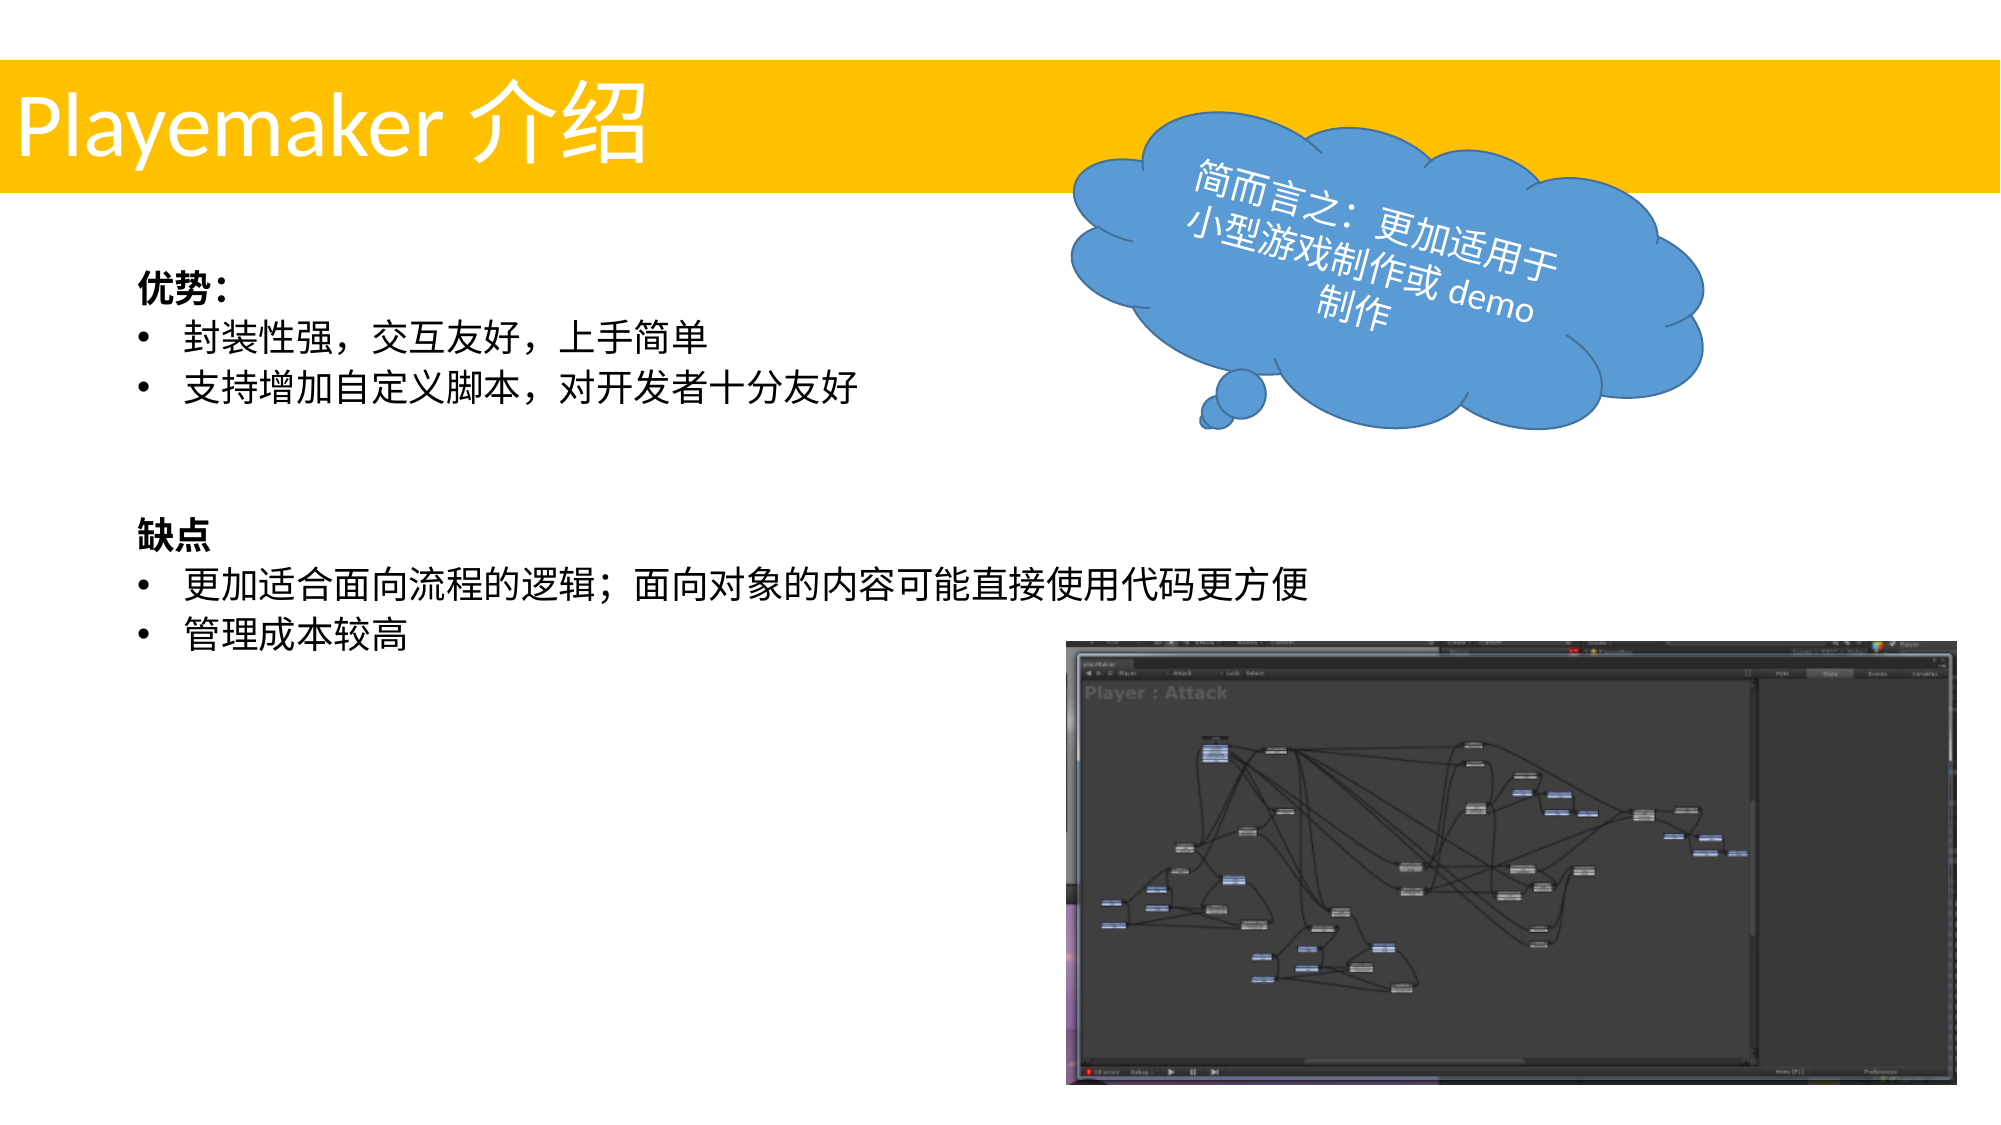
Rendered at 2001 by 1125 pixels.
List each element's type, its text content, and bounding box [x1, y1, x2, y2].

picture [1066, 641, 1957, 1085]
text_box 简而言之：更加适用于小型游戏制作或demo制作 [1070, 111, 1705, 431]
text_box Playemaker介绍 [0, 59, 2000, 194]
text_box 优势： 封装性强，交互友好，上手简单 支持增加自定义脚本，对开发者十分友好 缺点 更加适合面向流程的逻辑；面向对象的内容可能直接使用代码更方便 管理成本较高 [122, 252, 1401, 664]
